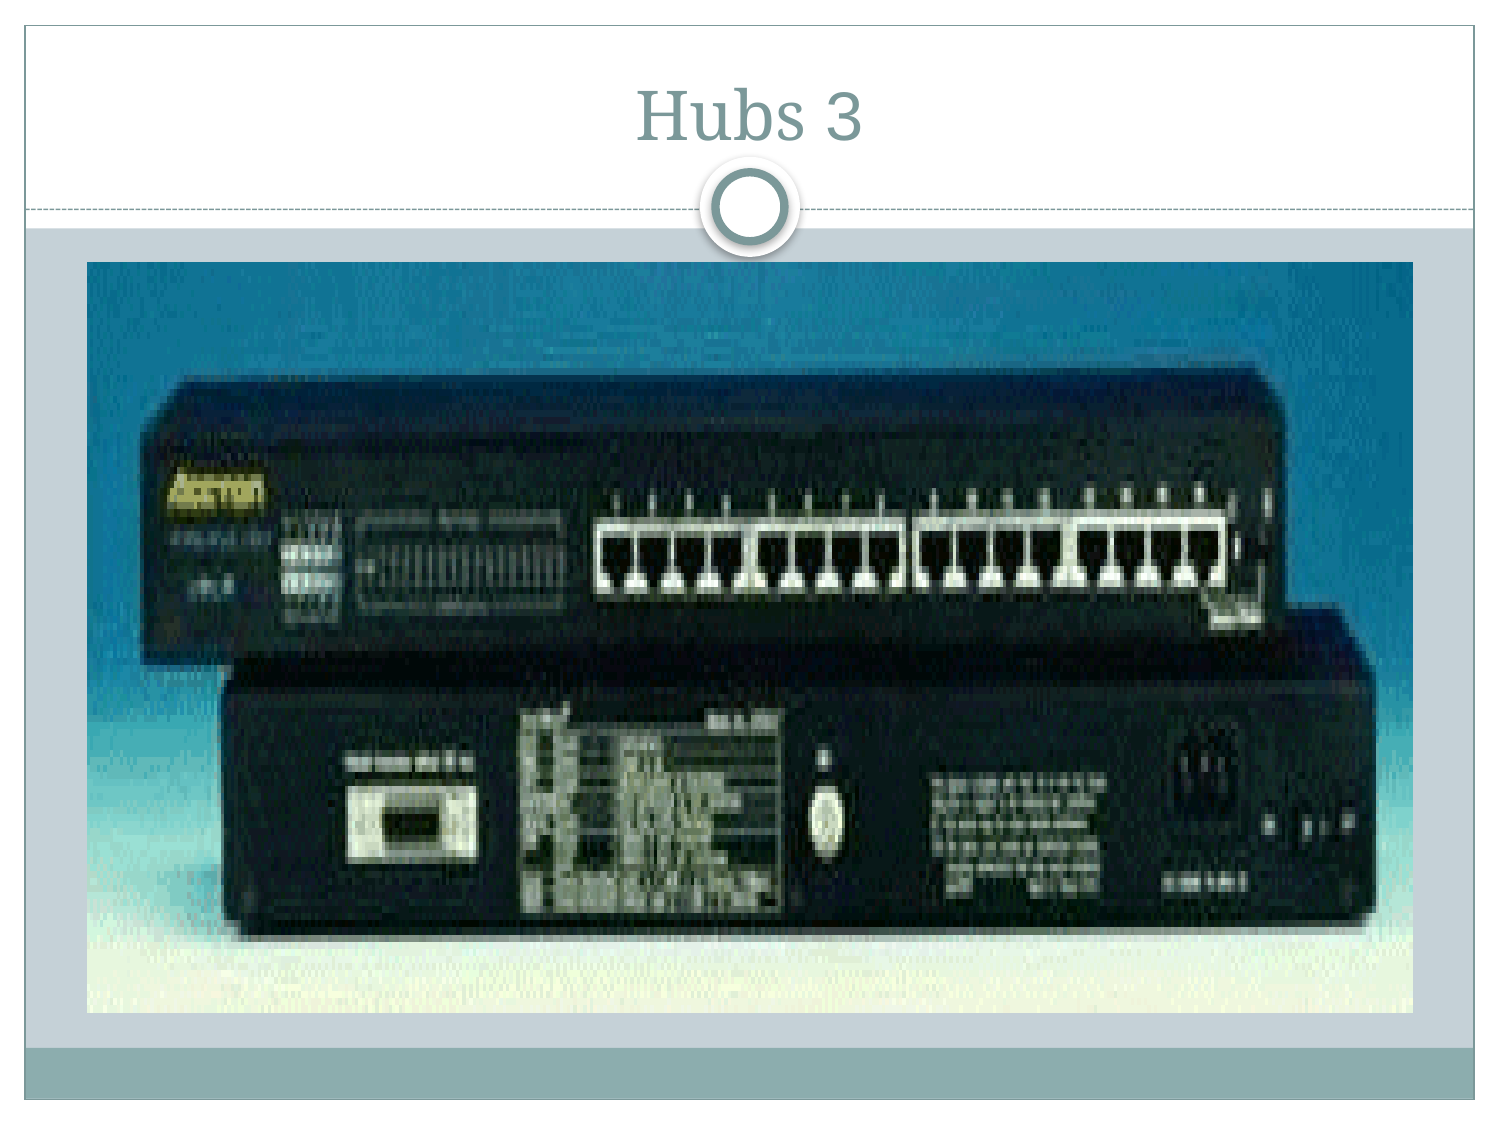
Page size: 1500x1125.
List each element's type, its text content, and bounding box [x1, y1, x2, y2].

title 3 Hubs [49, 37, 1450, 162]
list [87, 262, 1413, 1013]
